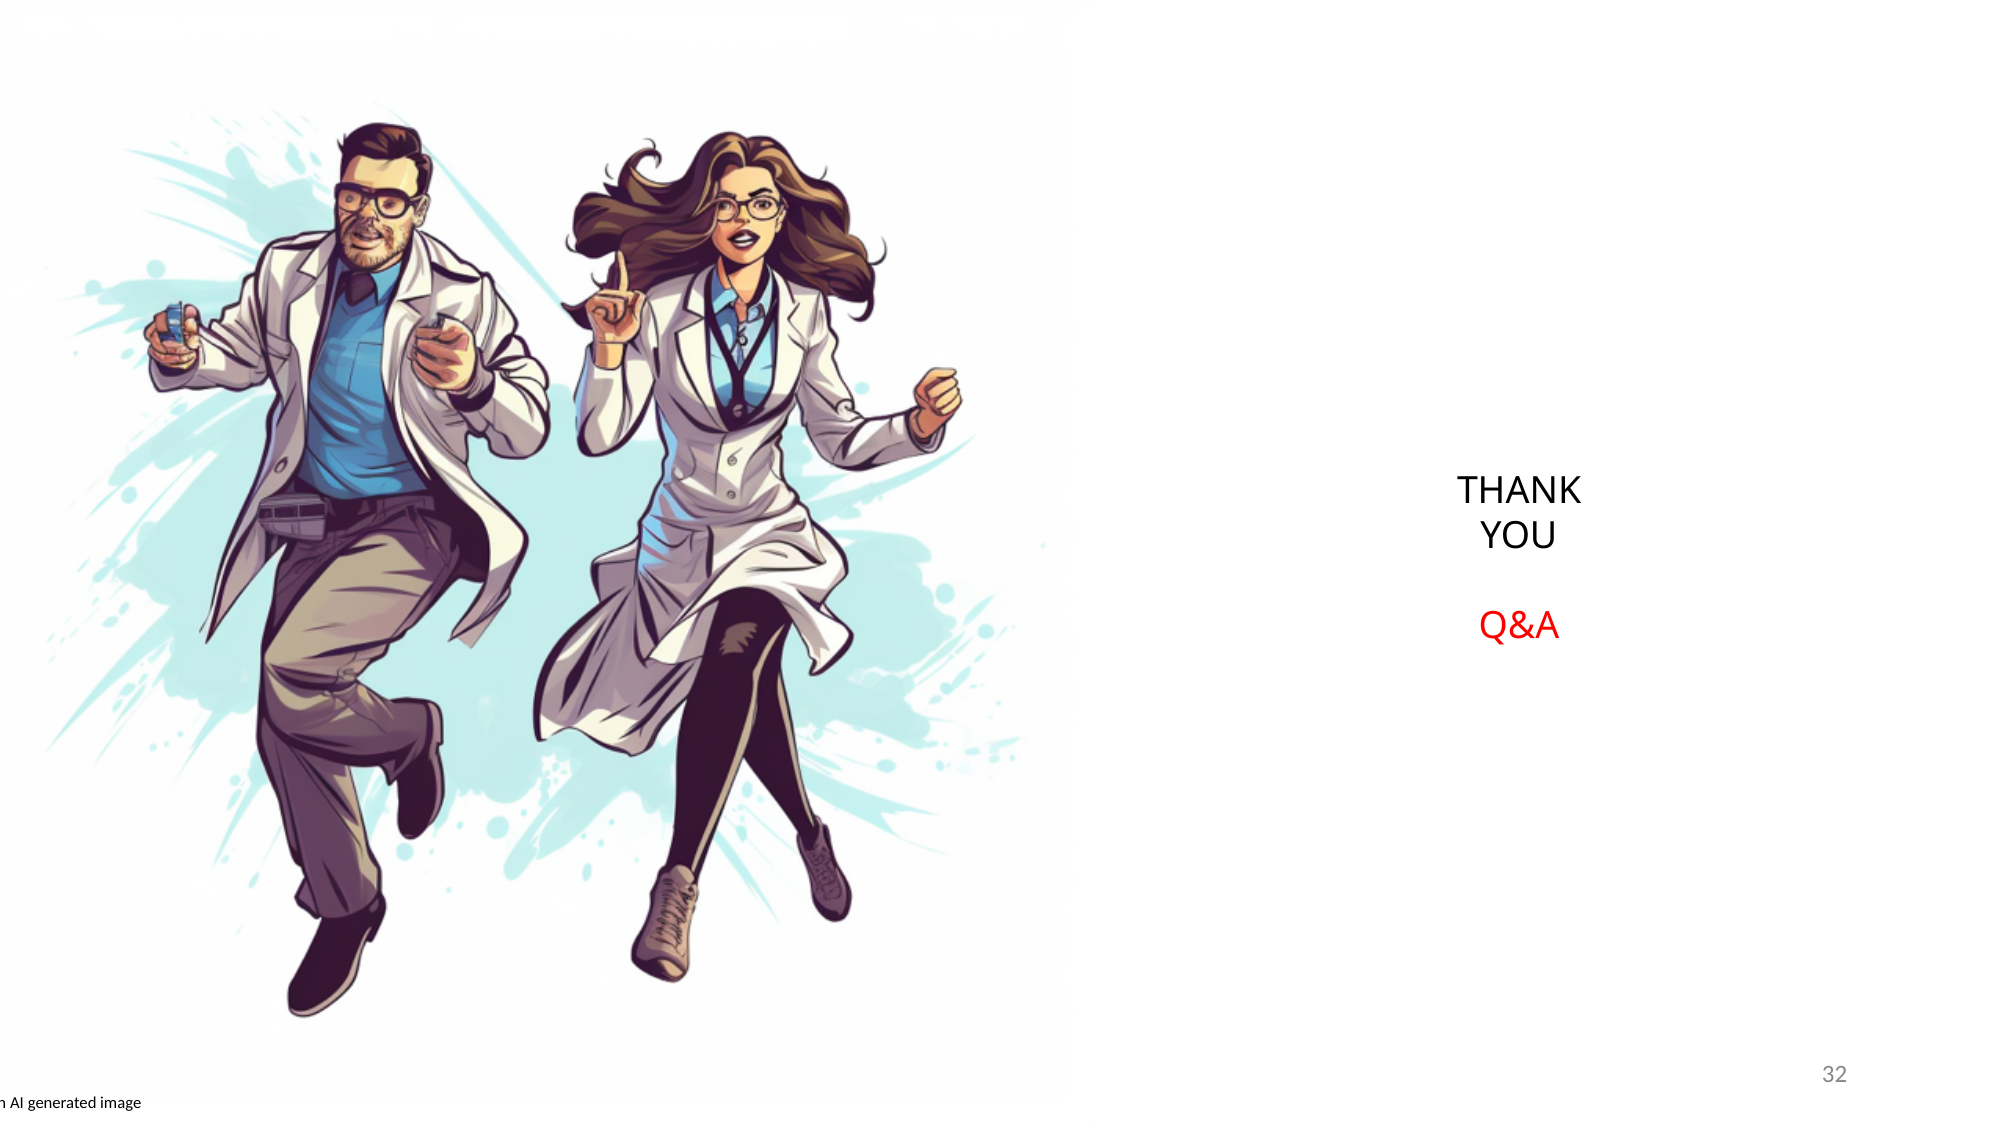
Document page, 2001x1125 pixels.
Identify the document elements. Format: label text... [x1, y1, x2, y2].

text_box THANK YOU Q&A [1421, 458, 1617, 654]
picture [0, 0, 1099, 1125]
slide_number 32 [1412, 1042, 1863, 1103]
